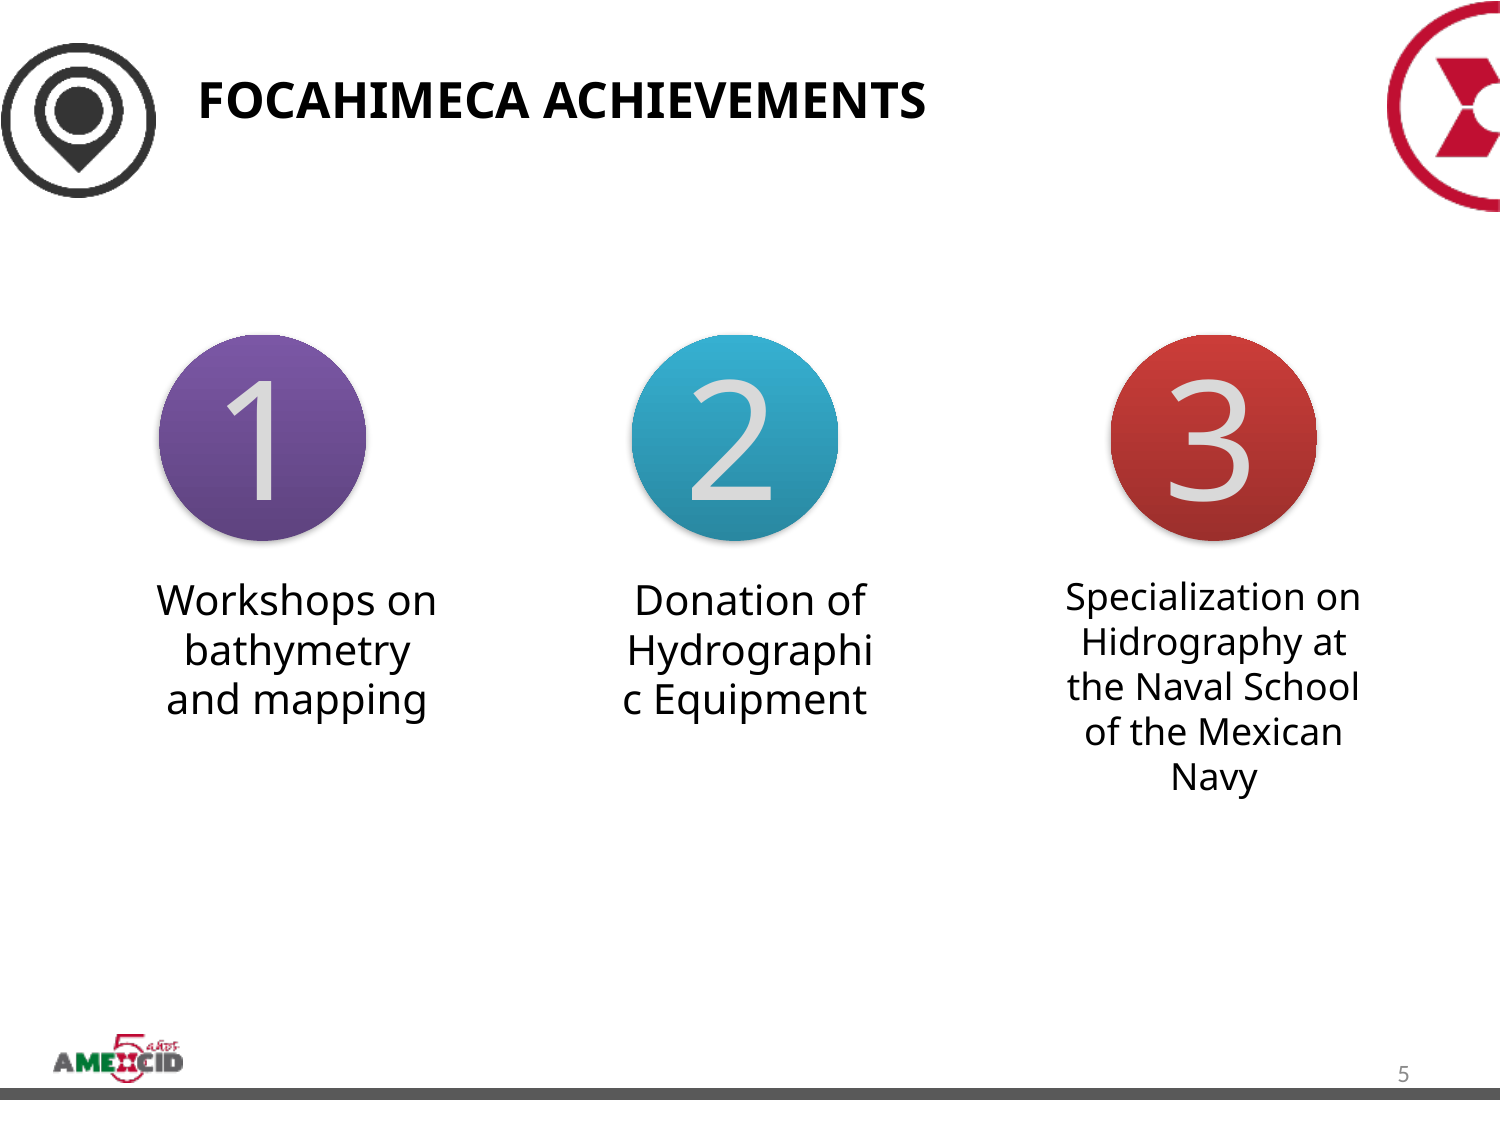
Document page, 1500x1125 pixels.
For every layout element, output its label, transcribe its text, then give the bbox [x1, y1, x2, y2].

text_box 1 [197, 326, 340, 541]
picture [52, 1034, 184, 1083]
picture [1, 43, 156, 198]
text_box 2 [670, 326, 812, 541]
text_box Donation of Hydrographic Equipment [601, 565, 899, 771]
text_box 3 [1148, 326, 1291, 541]
text_box Workshops on bathymetry and mapping [135, 565, 459, 731]
text_box [159, 358, 197, 518]
text_box FOCAHIMECA ACHIEVEMENTS [183, 61, 1377, 137]
picture [1387, 1, 1500, 212]
text_box [812, 368, 839, 507]
text_box [1110, 358, 1148, 518]
text_box Specialization on Hidrography at the Naval School of the Mexican Navy [1039, 565, 1389, 806]
slide_number 5 [1074, 1042, 1425, 1088]
text_box [1291, 369, 1317, 507]
text_box [340, 369, 366, 506]
text_box [631, 357, 670, 518]
